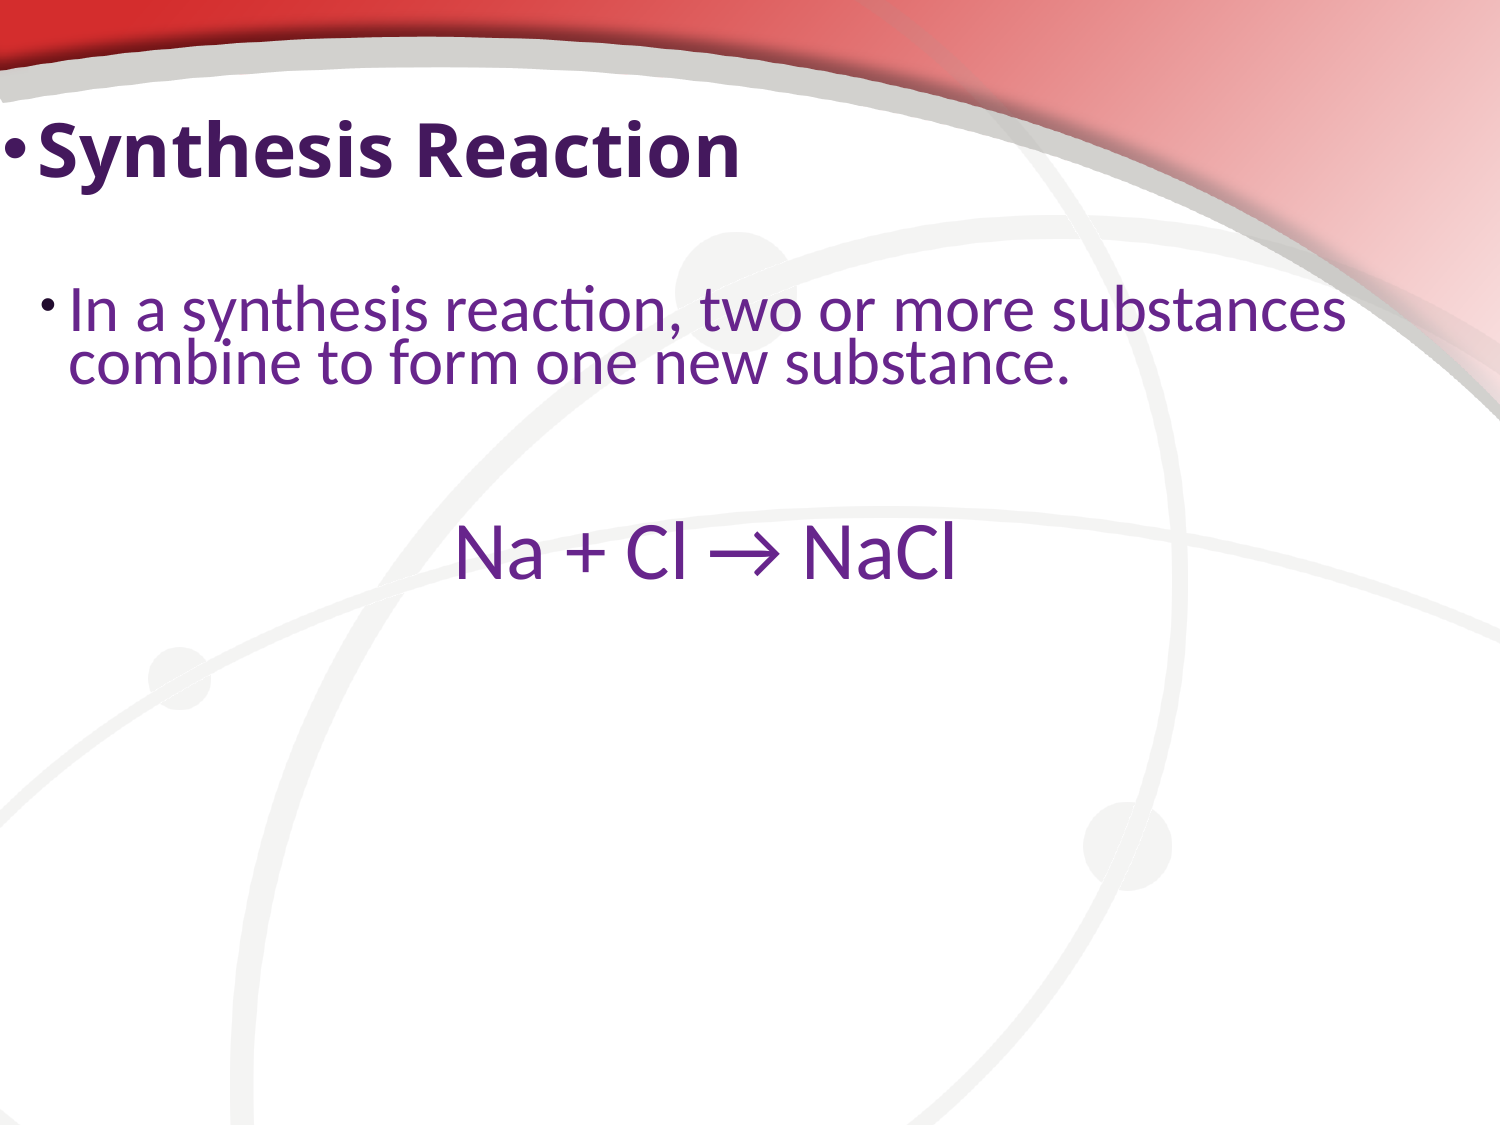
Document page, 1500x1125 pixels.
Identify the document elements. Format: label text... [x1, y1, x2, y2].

title Synthesis Reaction [0, 95, 1338, 200]
list In a synthesis reaction, two or more substances combine to form one new substance. Na + Cl → NaCl [24, 282, 1388, 1025]
picture [0, 0, 1500, 1125]
